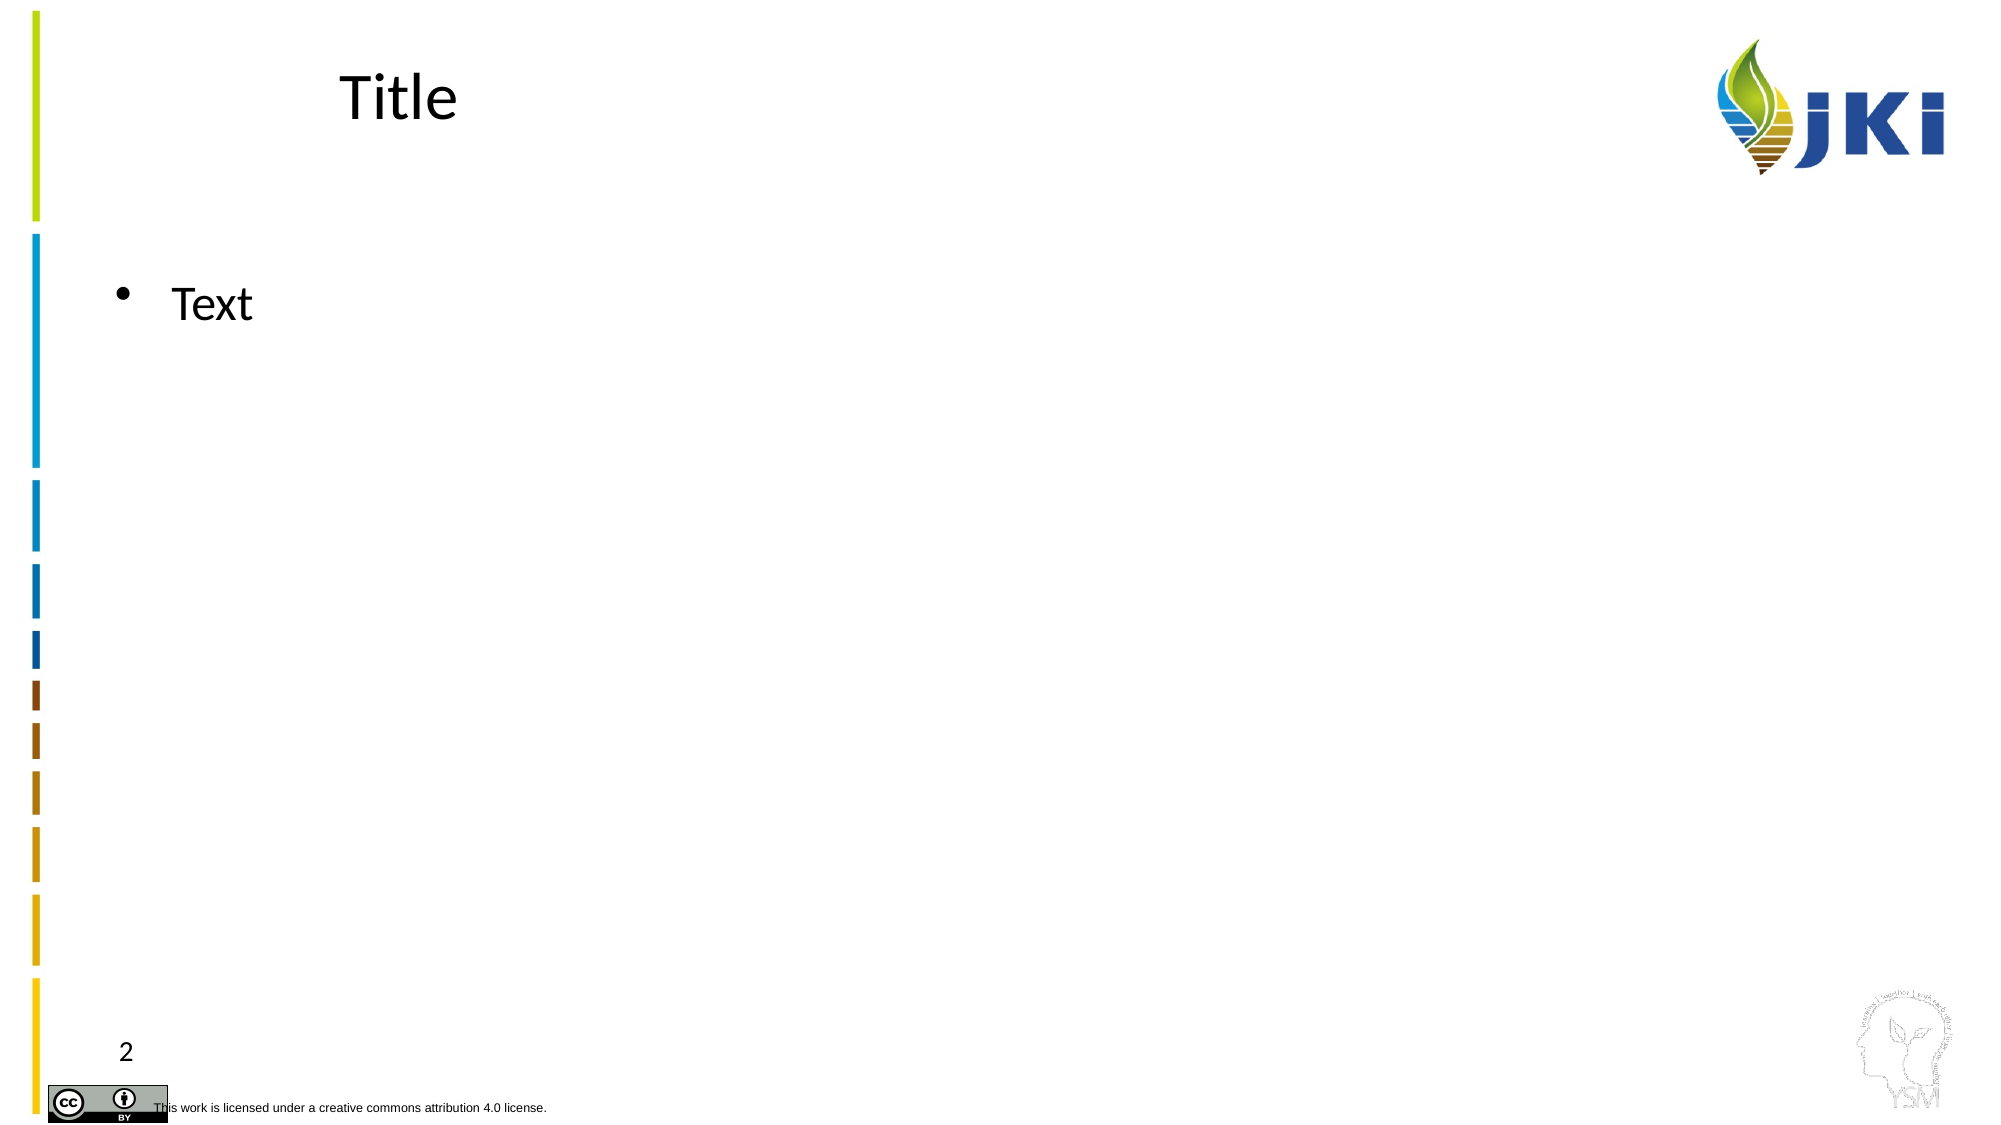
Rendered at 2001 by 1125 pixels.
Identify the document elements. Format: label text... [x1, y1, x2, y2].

title Title [324, 45, 1466, 142]
picture [15, 0, 168, 1125]
picture [1856, 989, 1953, 1108]
slide_number 2 [104, 1024, 571, 1103]
picture [1708, 7, 1977, 185]
list Text [99, 262, 1900, 1005]
